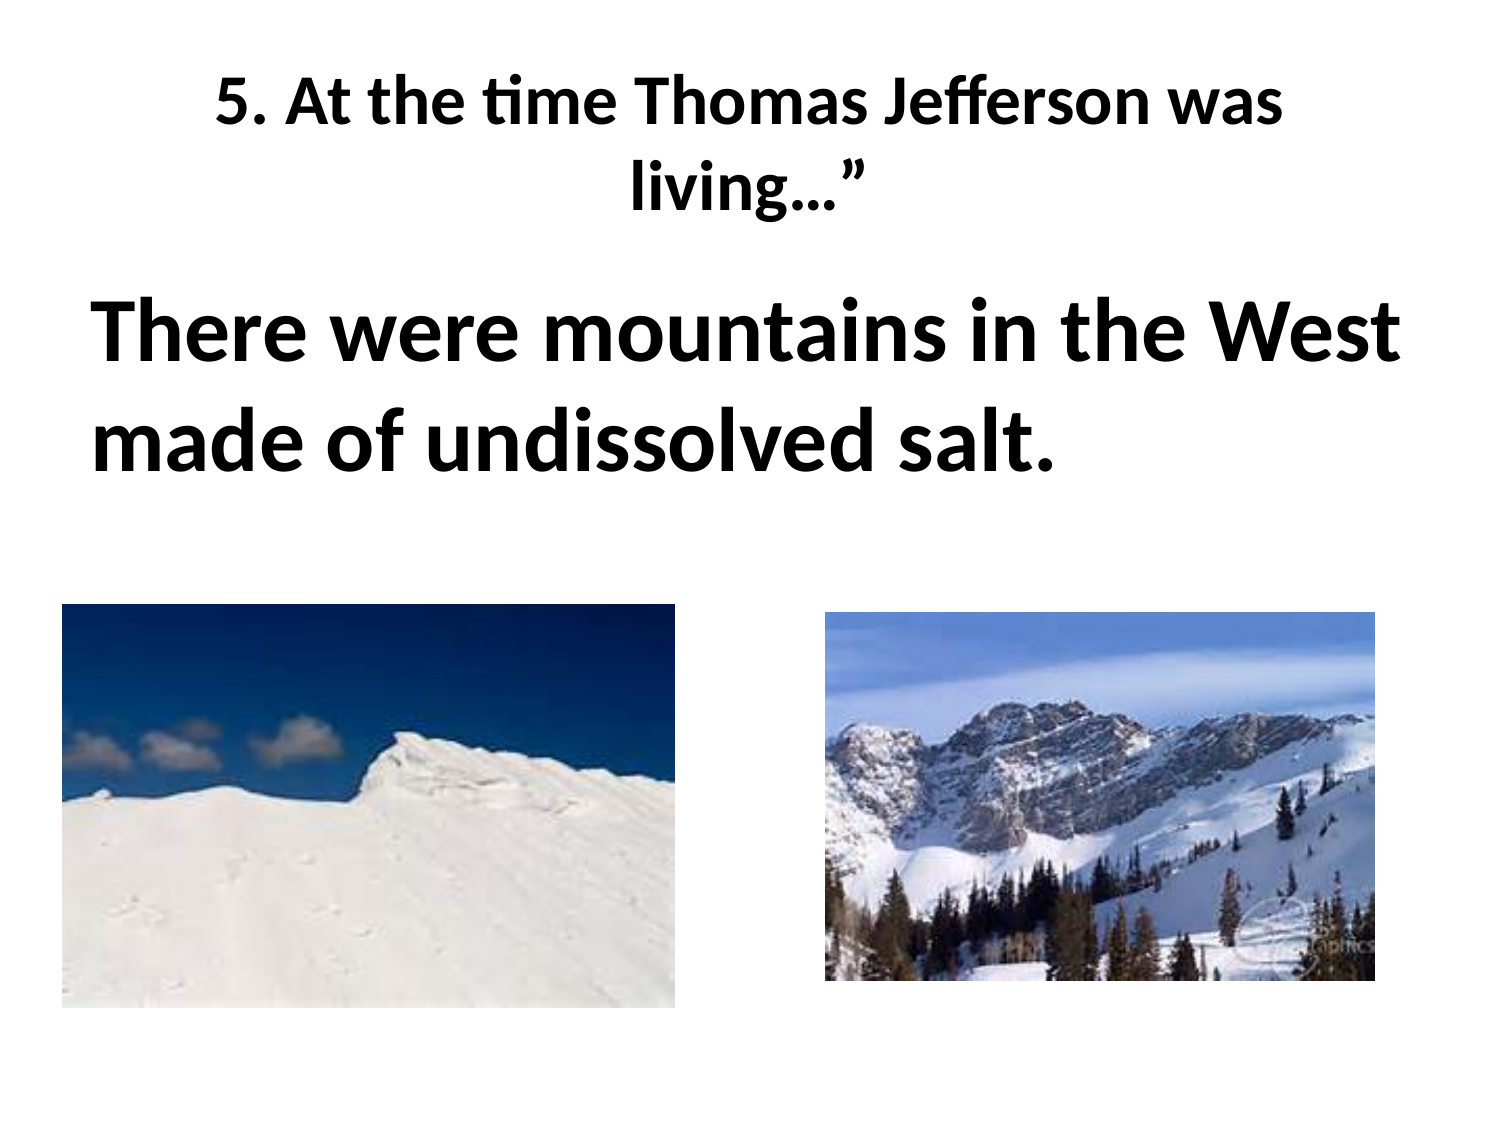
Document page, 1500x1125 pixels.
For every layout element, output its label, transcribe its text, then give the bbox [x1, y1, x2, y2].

picture [824, 612, 1376, 981]
picture [62, 604, 676, 1008]
title 5. At the time Thomas Jefferson was living…” [75, 45, 1425, 233]
list There were mountains in the West made of undissolved salt. [75, 262, 1425, 513]
